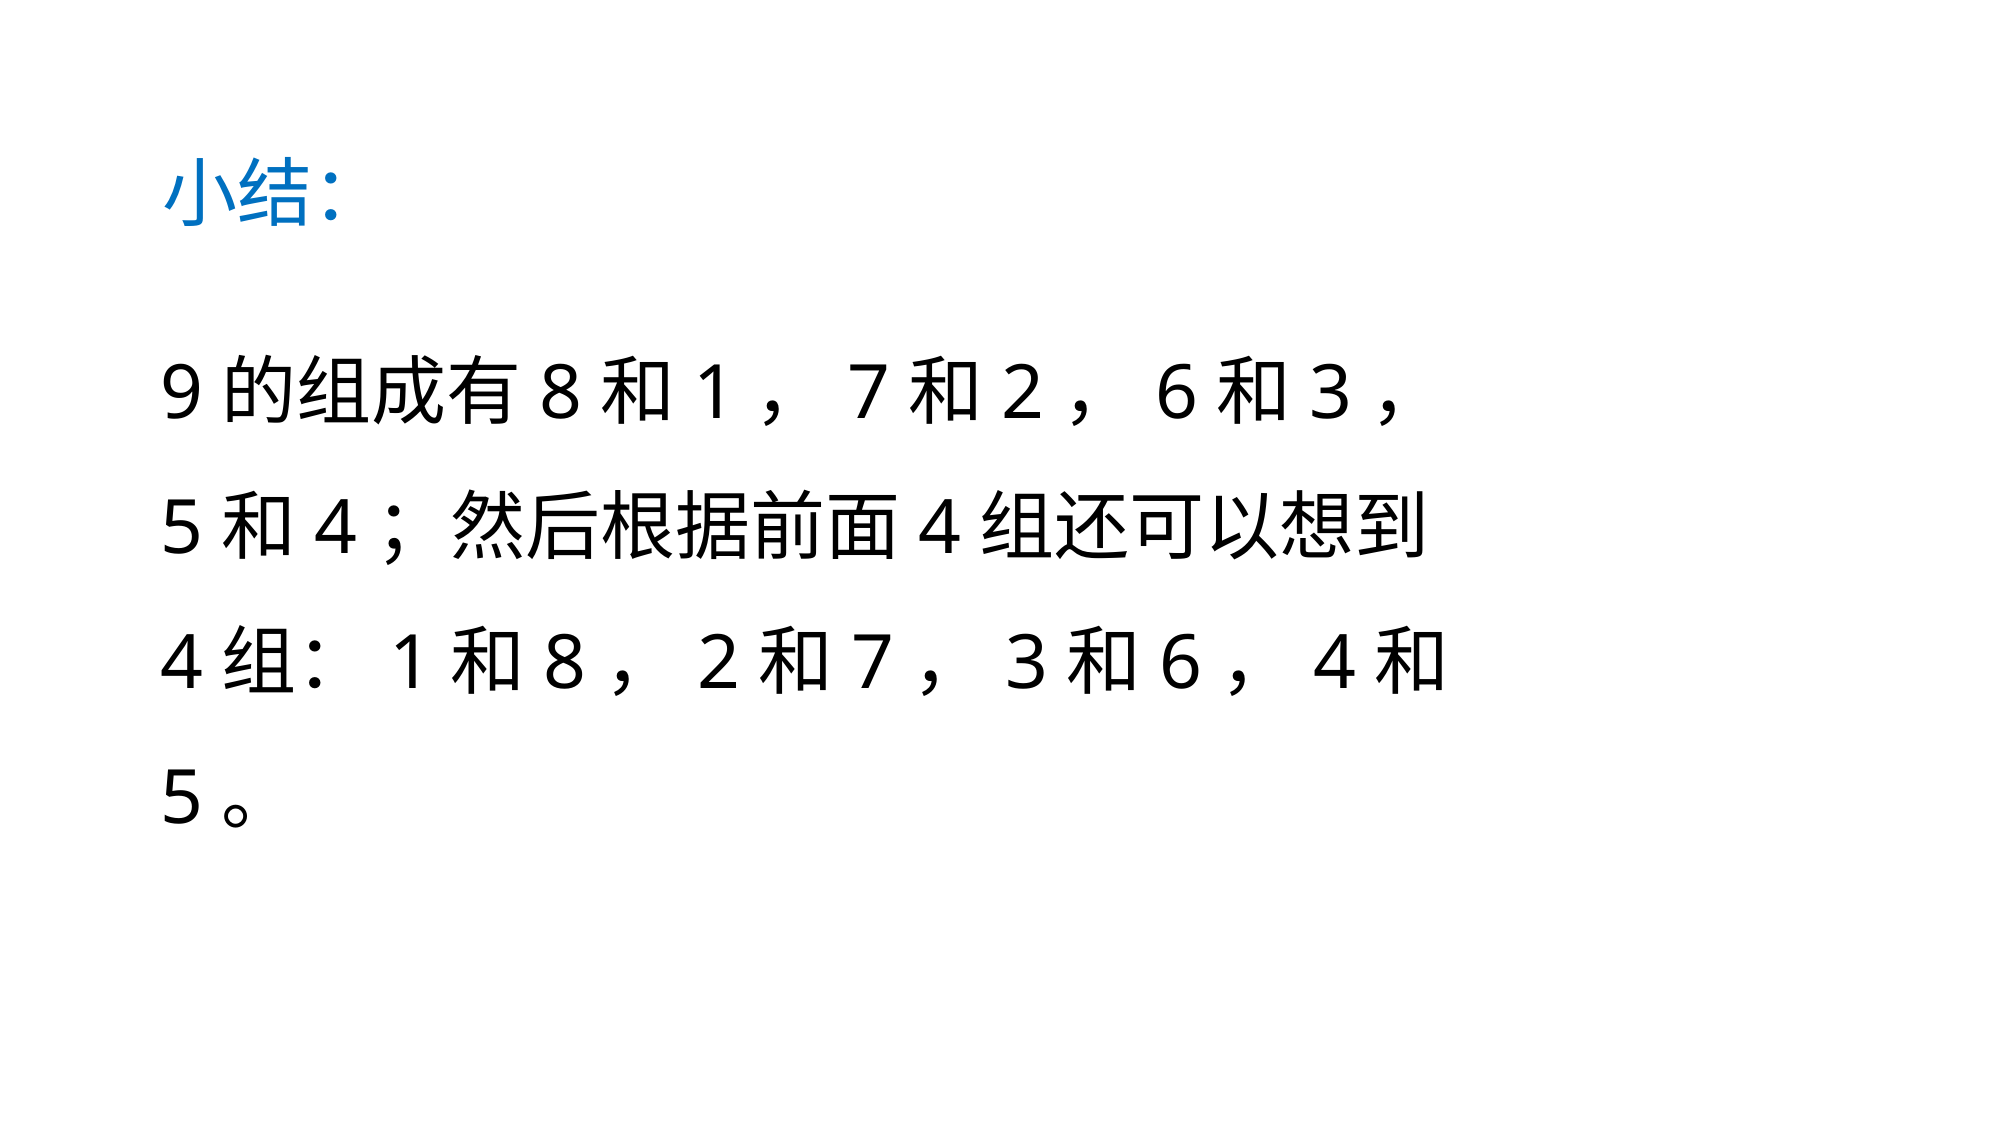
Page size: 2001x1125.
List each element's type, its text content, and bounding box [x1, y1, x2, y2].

text_box 小结： [147, 138, 403, 243]
text_box 9的组成有8和1，7和2，6和3，5和4；然后根据前面4组还可以想到4组：1和8，2和7，3和6，4和5。 [146, 291, 1469, 846]
